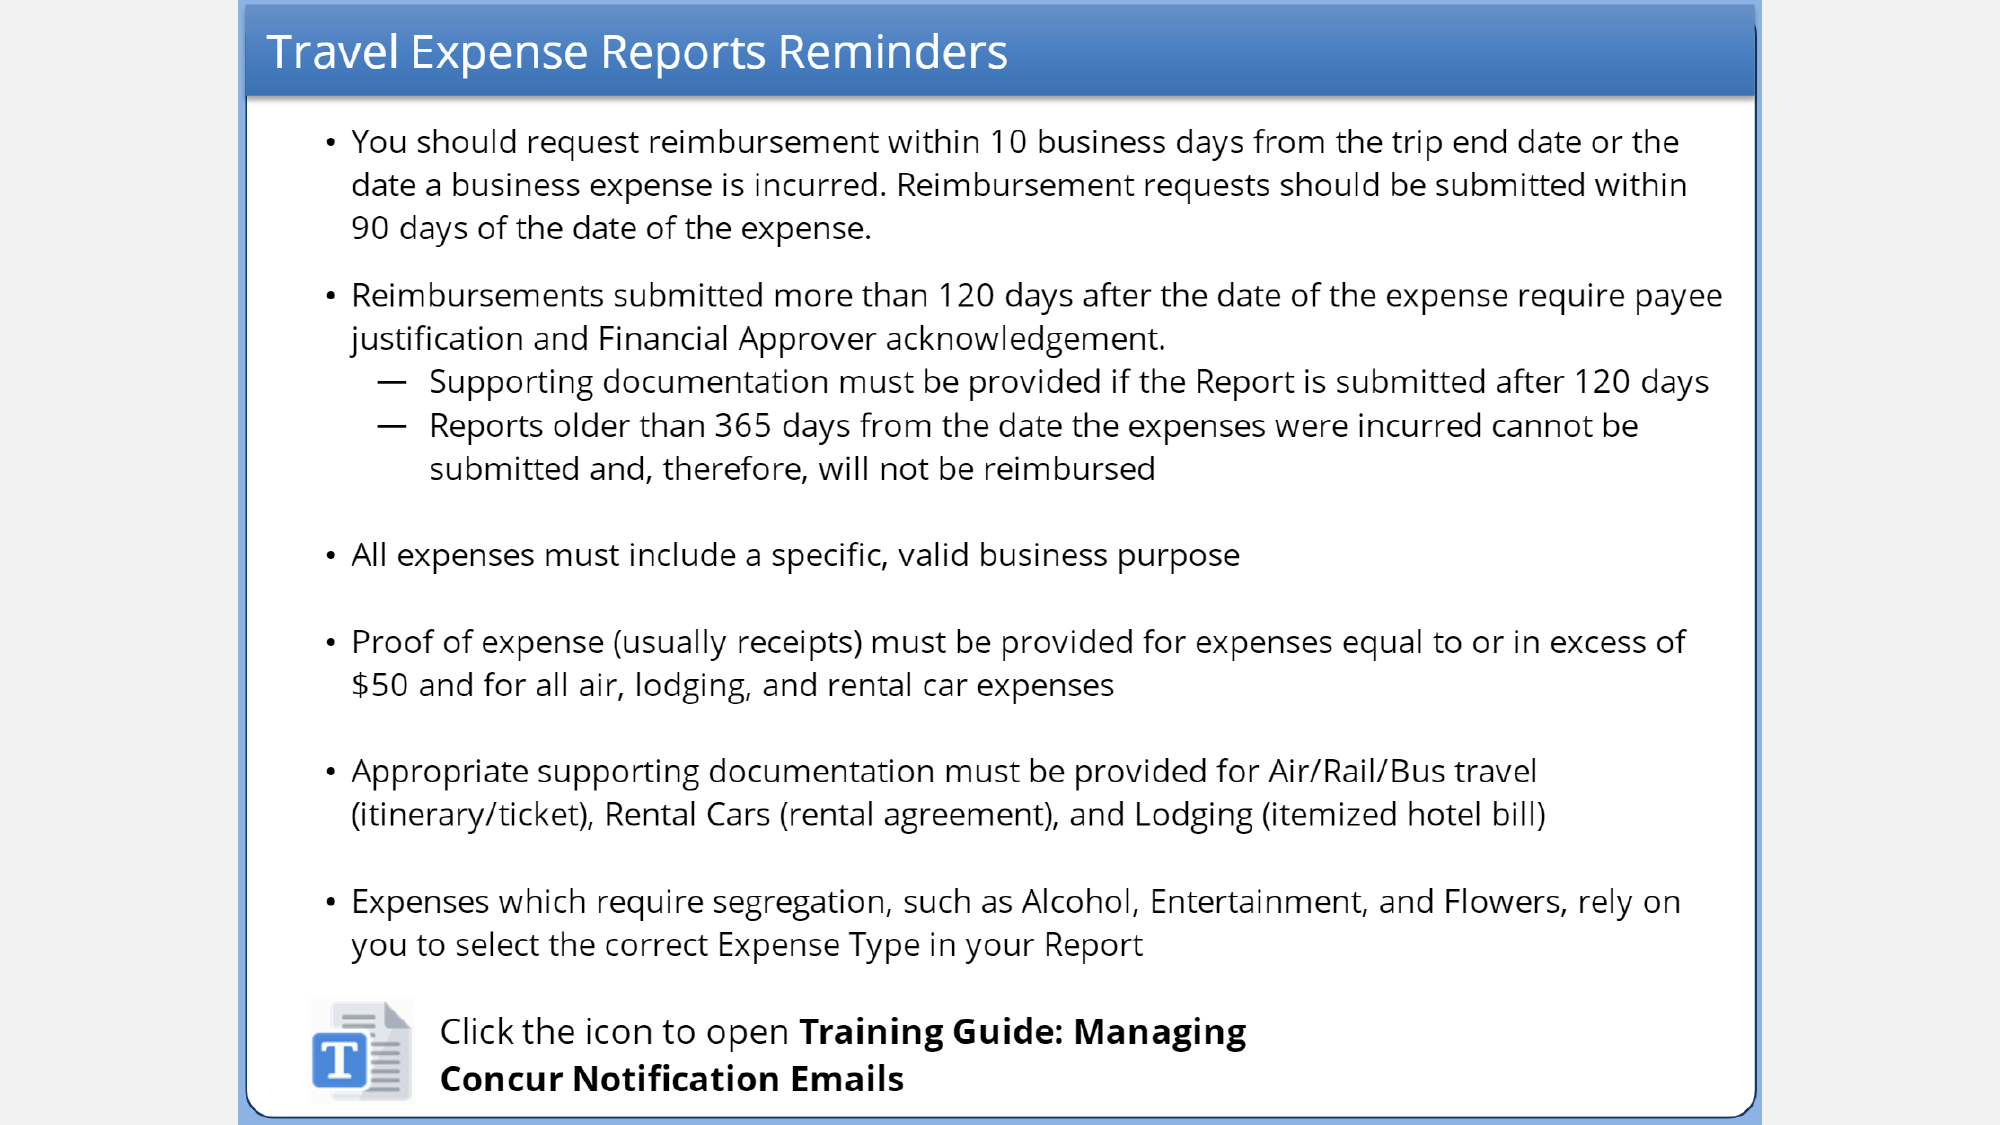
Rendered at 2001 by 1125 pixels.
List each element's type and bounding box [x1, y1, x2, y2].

picture [238, 0, 1762, 1125]
